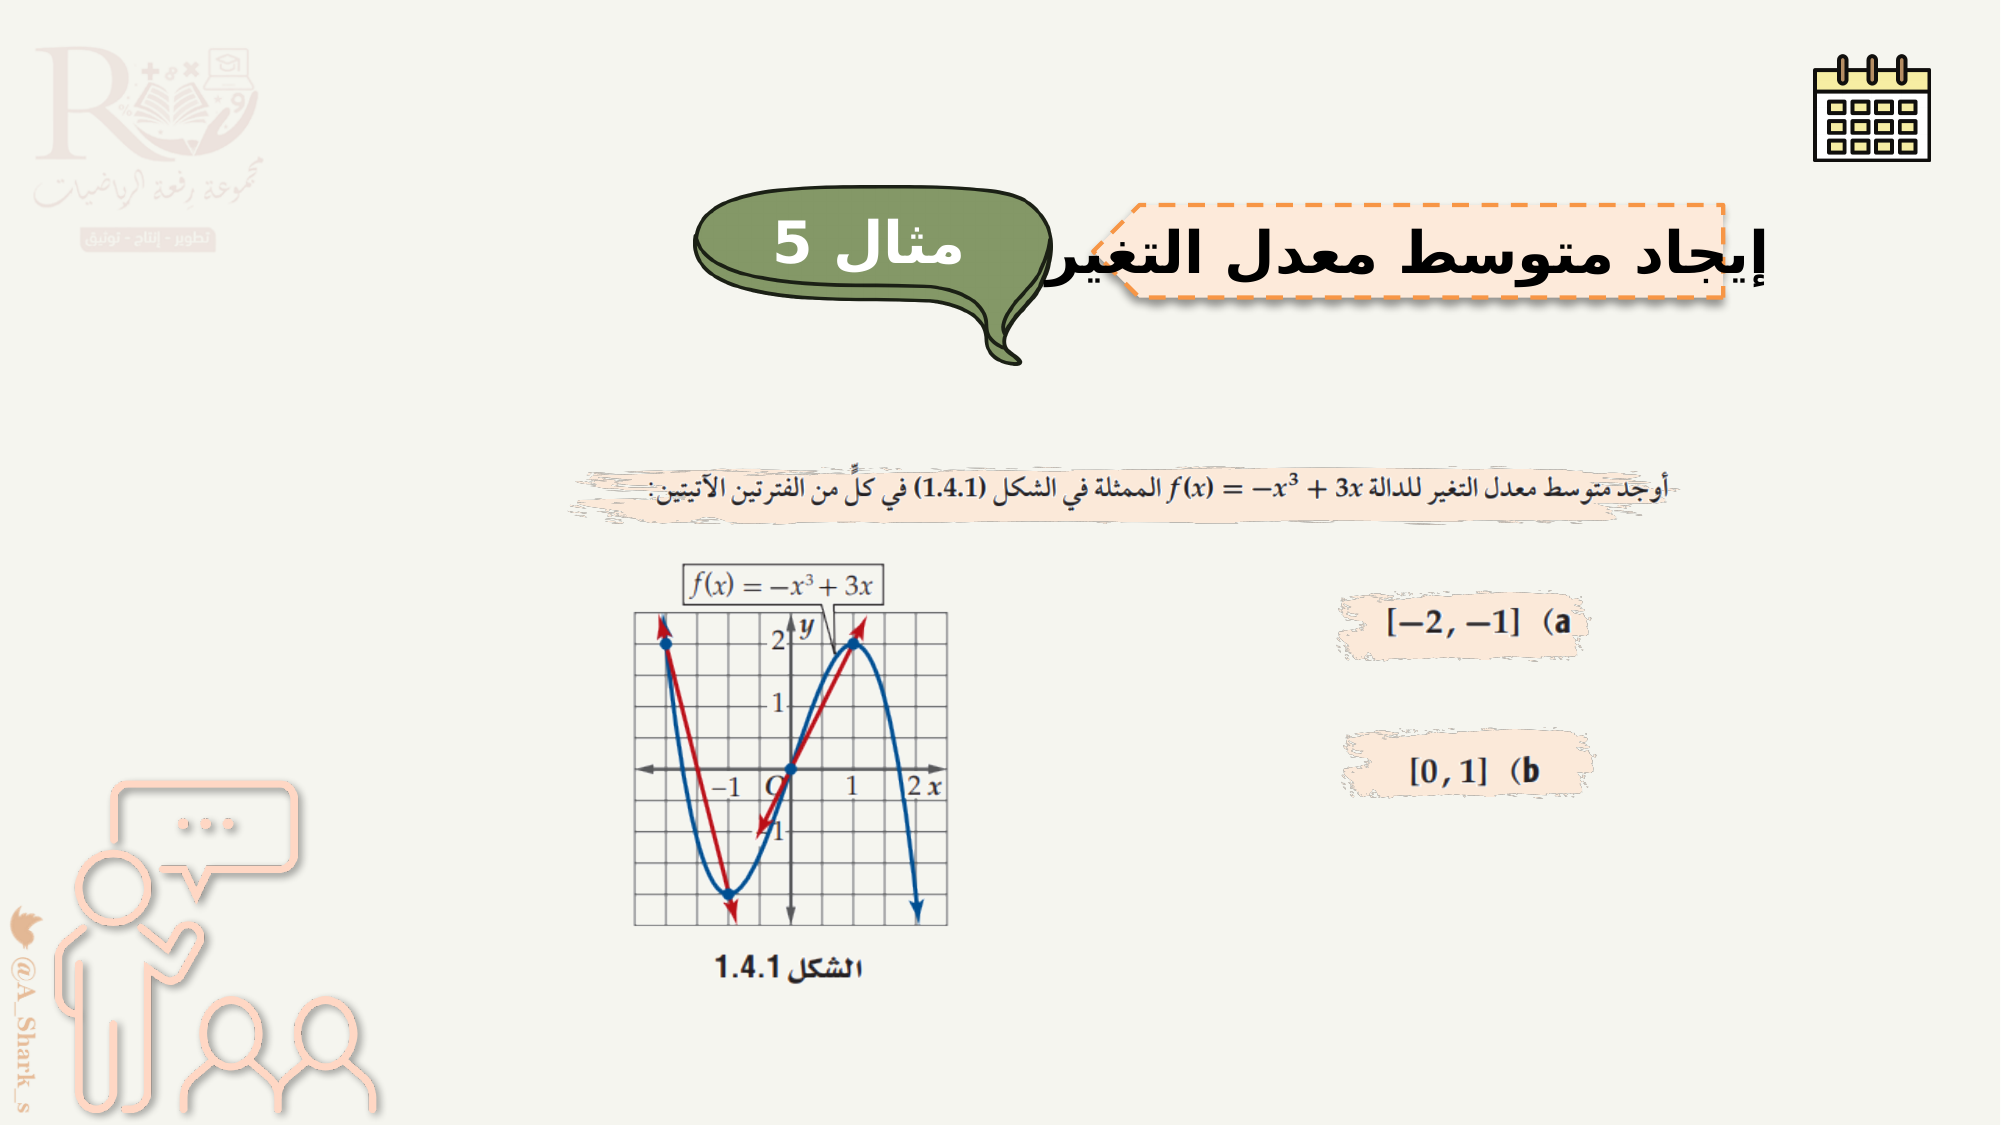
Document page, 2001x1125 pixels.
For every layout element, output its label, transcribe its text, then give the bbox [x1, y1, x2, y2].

text_box إيجاد متوسط معدل التغير [1093, 215, 1785, 286]
picture [0, 0, 2001, 1125]
text_box [1124, 286, 1726, 300]
text_box [1129, 202, 1726, 215]
